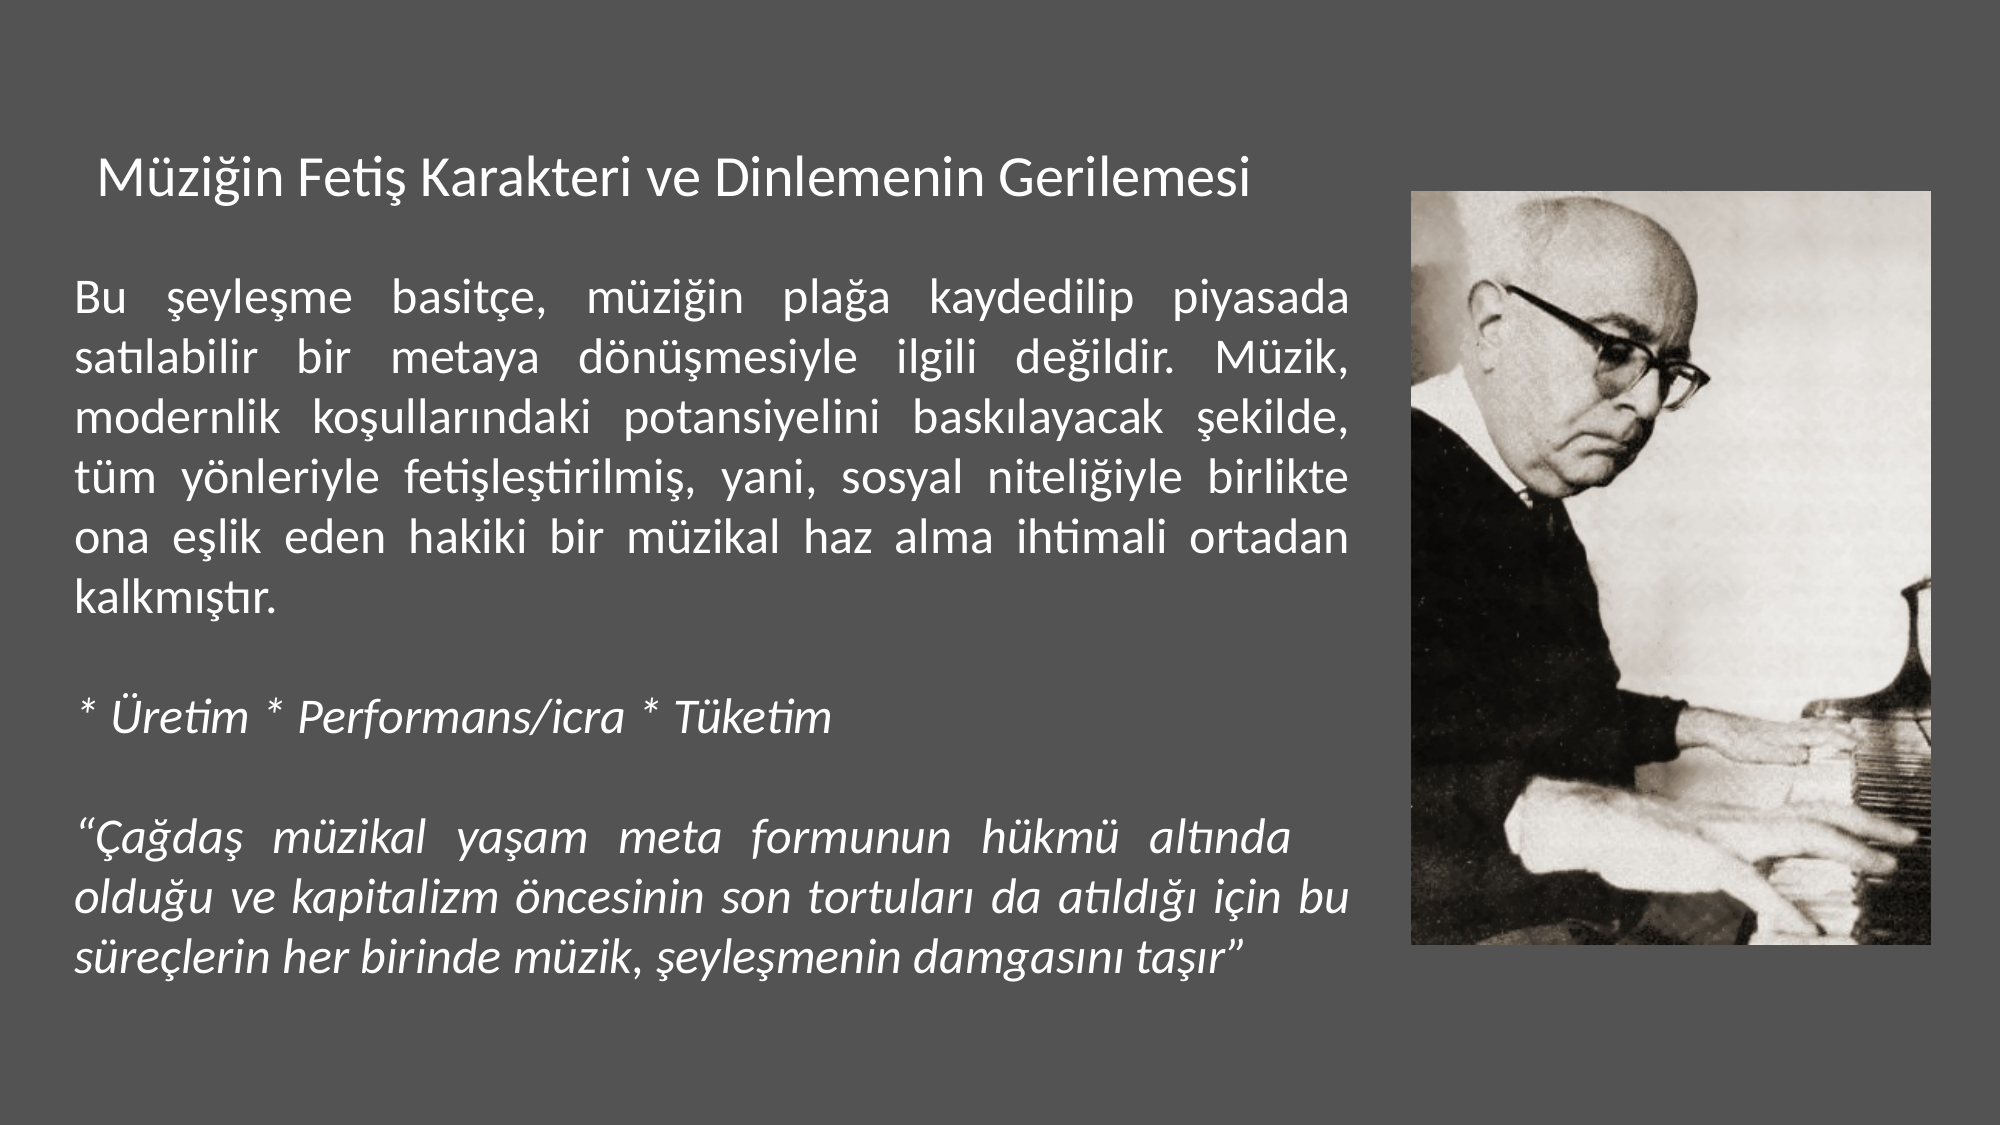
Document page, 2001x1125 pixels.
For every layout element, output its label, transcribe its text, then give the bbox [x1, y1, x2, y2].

picture [1411, 191, 1931, 945]
text_box Müziğin Fetiş Karakteri ve Dinlemenin Gerilemesi [82, 131, 1268, 255]
text_box Bu şeyleşme basitçe, müziğin plağa kaydedilip piyasada satılabilir bir metaya dönüşmesiyle ilgili değildir. Müzik, modernlik koşullarındaki potansiyelini baskılayacak şekilde, tüm yönleriyle fetişleştirilmiş, yani, sosyal niteliğiyle birlikte ona eşlik eden hakiki bir müzikal haz alma ihtimali ortadan kalkmıştır. * Üretim * Performans/icra * Tüketim “Çağdaş müzikal yaşam meta formunun hükmü altında olduğu ve kapitalizm öncesinin son tortuları da atıldığı için bu süreçlerin her birinde müzik, şeyleşmenin damgasını taşır” [59, 255, 1366, 1111]
